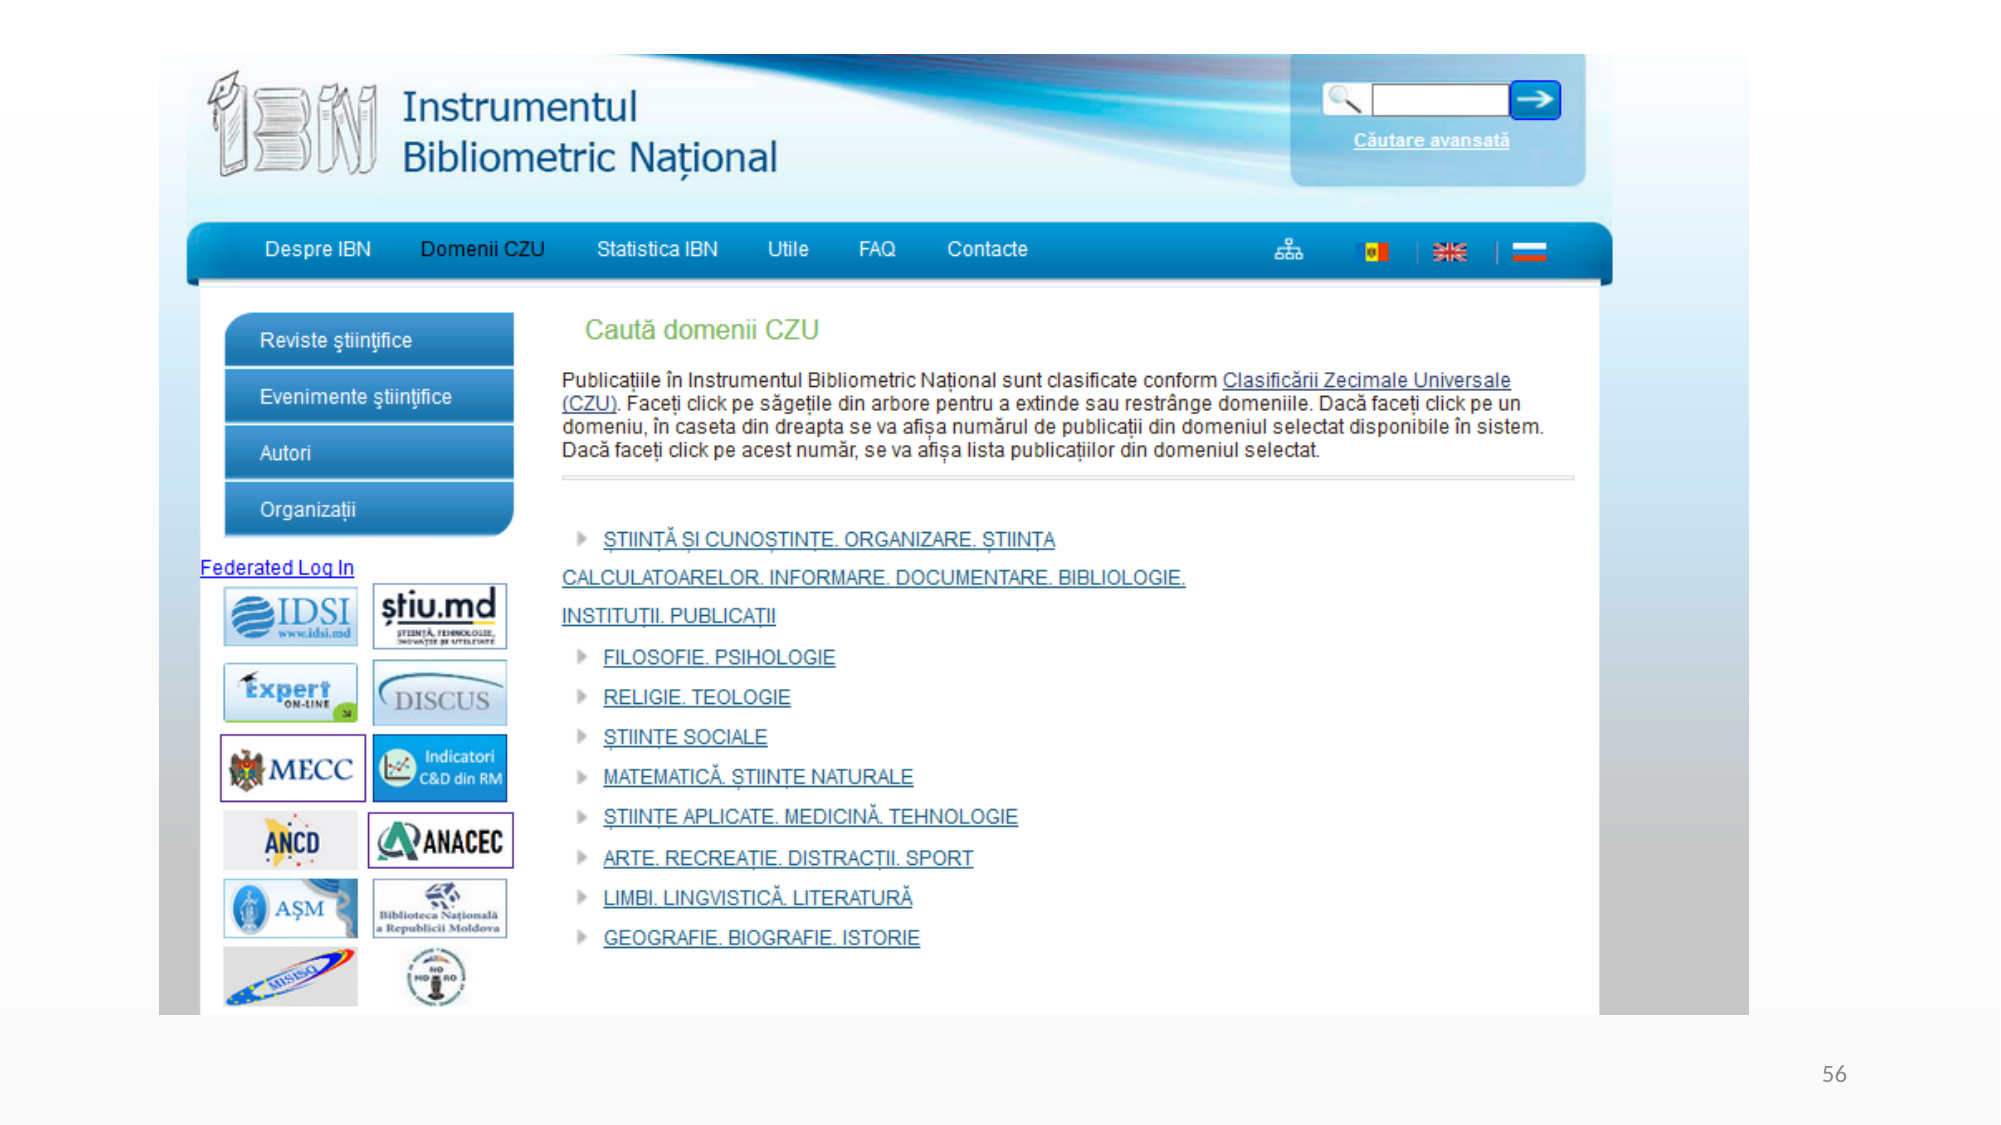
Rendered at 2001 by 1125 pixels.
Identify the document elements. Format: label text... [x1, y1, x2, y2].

picture [159, 54, 1749, 1015]
slide_number 56 [1412, 1042, 1863, 1103]
